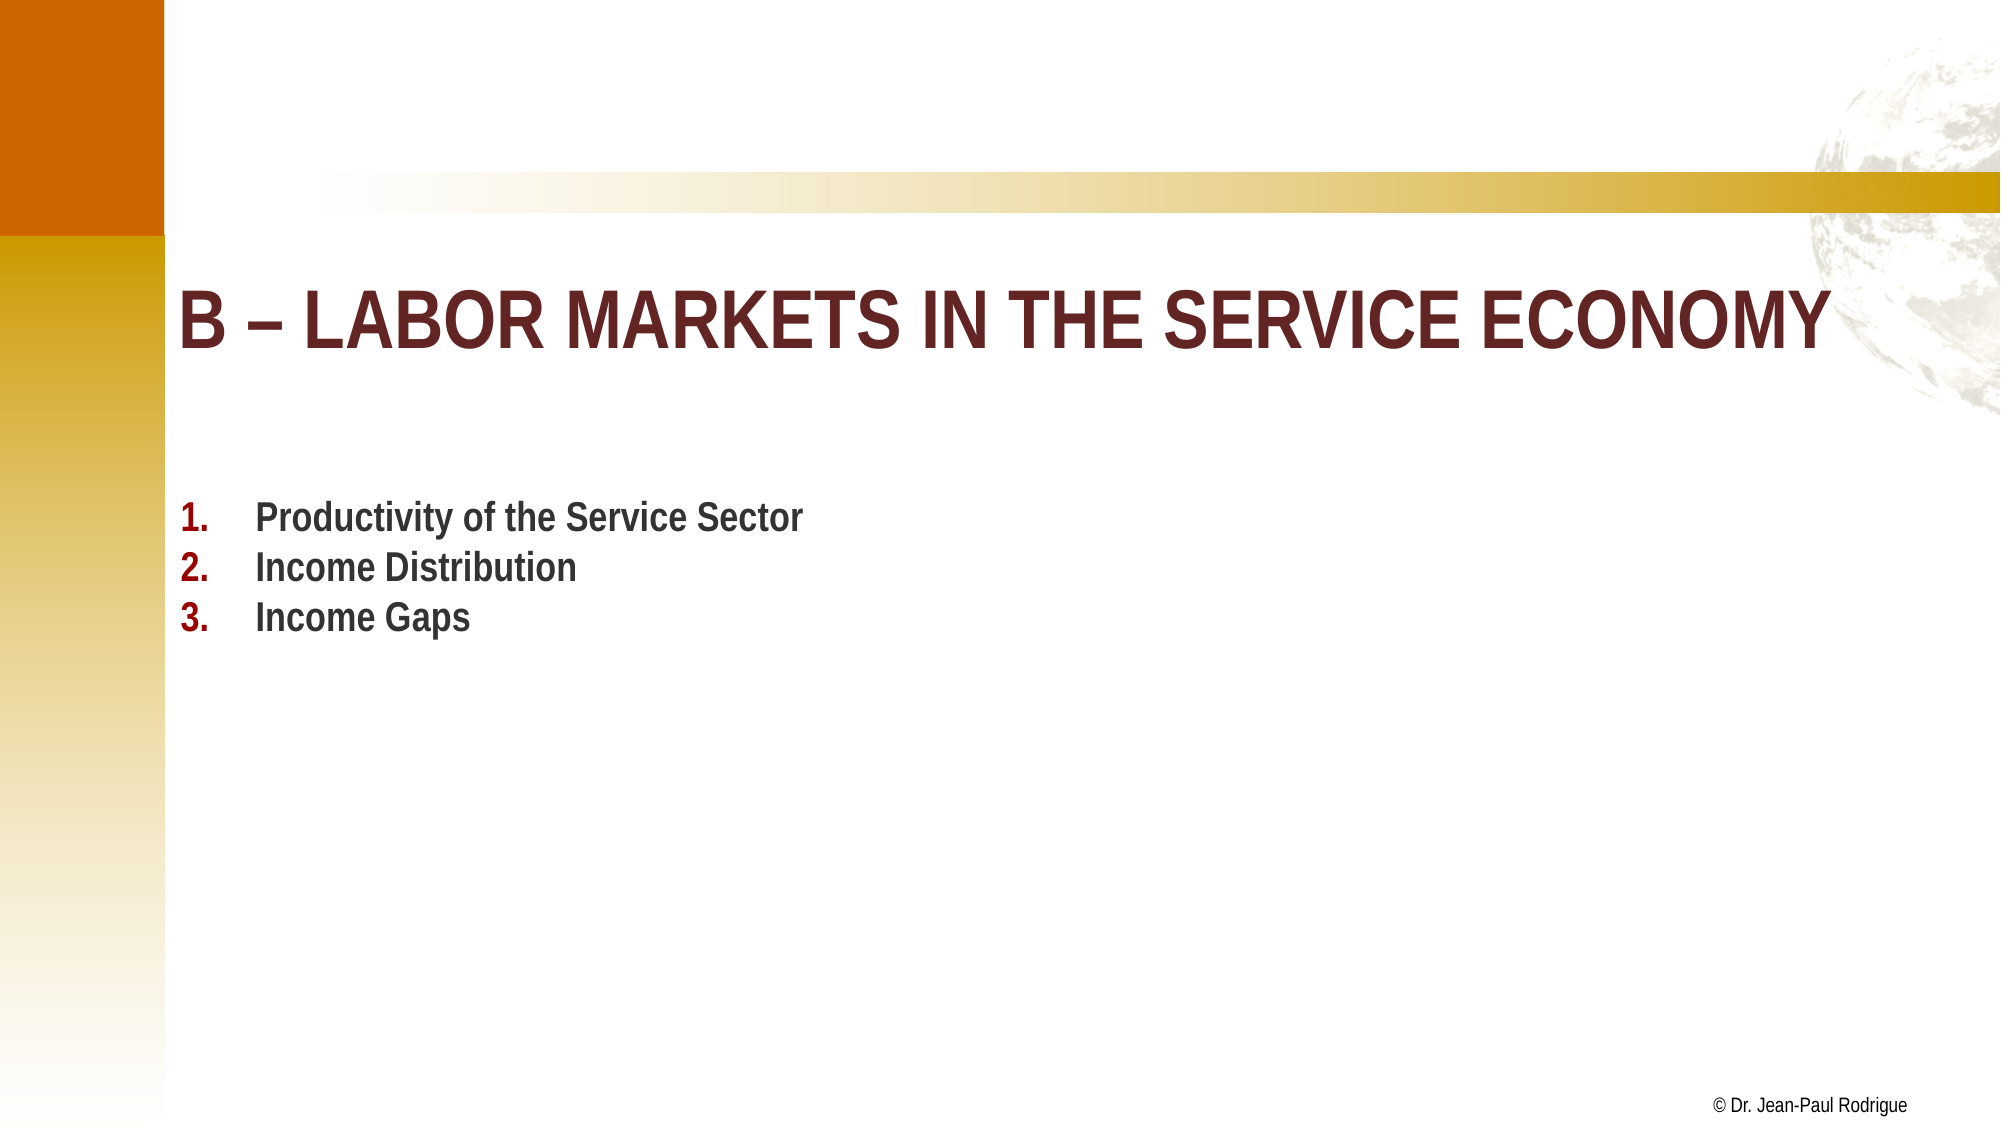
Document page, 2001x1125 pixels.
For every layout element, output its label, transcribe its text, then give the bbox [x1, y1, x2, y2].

list Productivity of the Service Sector Income Distribution Income Gaps [165, 482, 1866, 1070]
title B – Labor Markets in the Service Economy [163, 257, 1864, 482]
